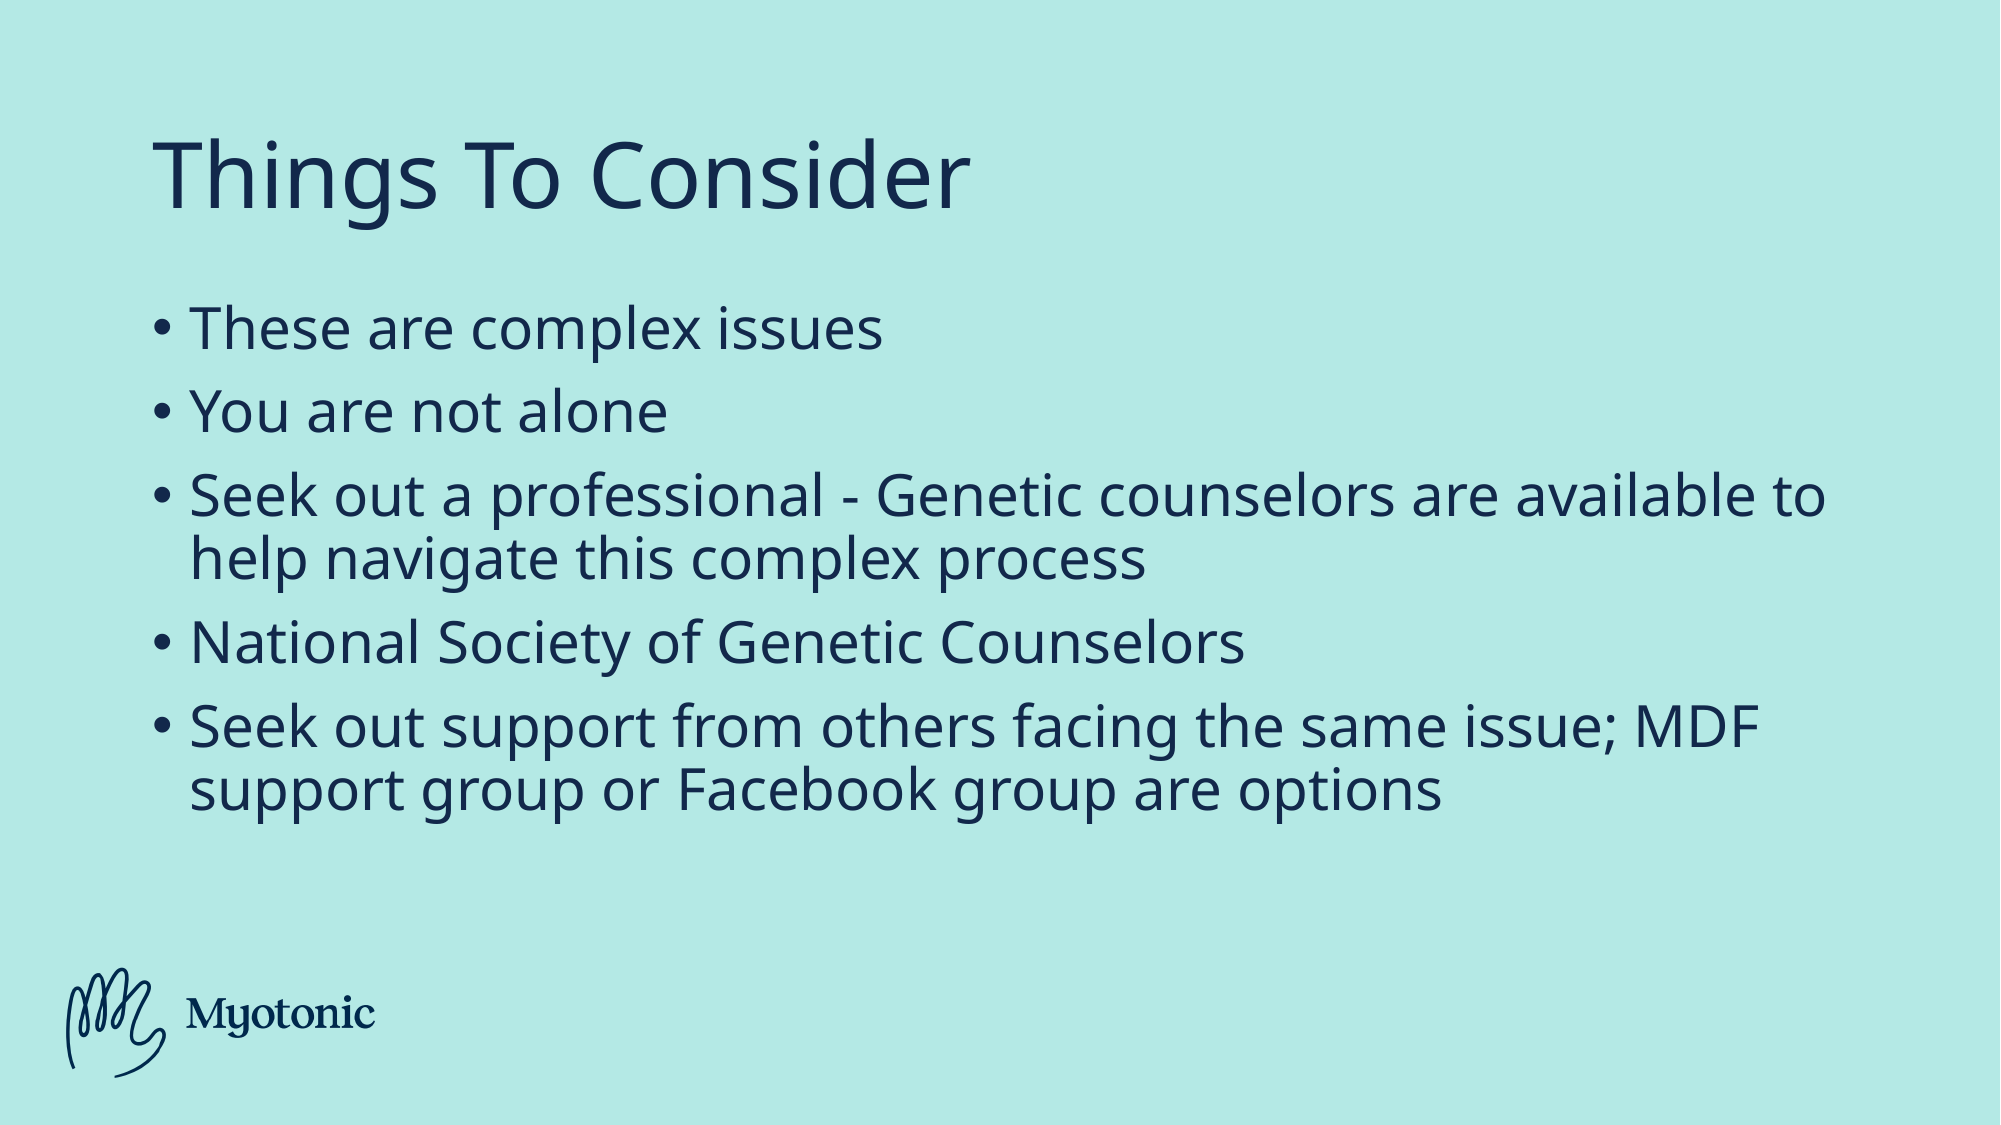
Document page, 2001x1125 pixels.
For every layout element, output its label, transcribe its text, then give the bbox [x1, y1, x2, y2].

list These are complex issues You are not alone Seek out a professional - Genetic counselors are available to help navigate this complex process National Society of Genetic Counselors Seek out support from others facing the same issue; MDF support group or Facebook group are options [137, 291, 1863, 1006]
title Things To Consider [137, 69, 1863, 288]
